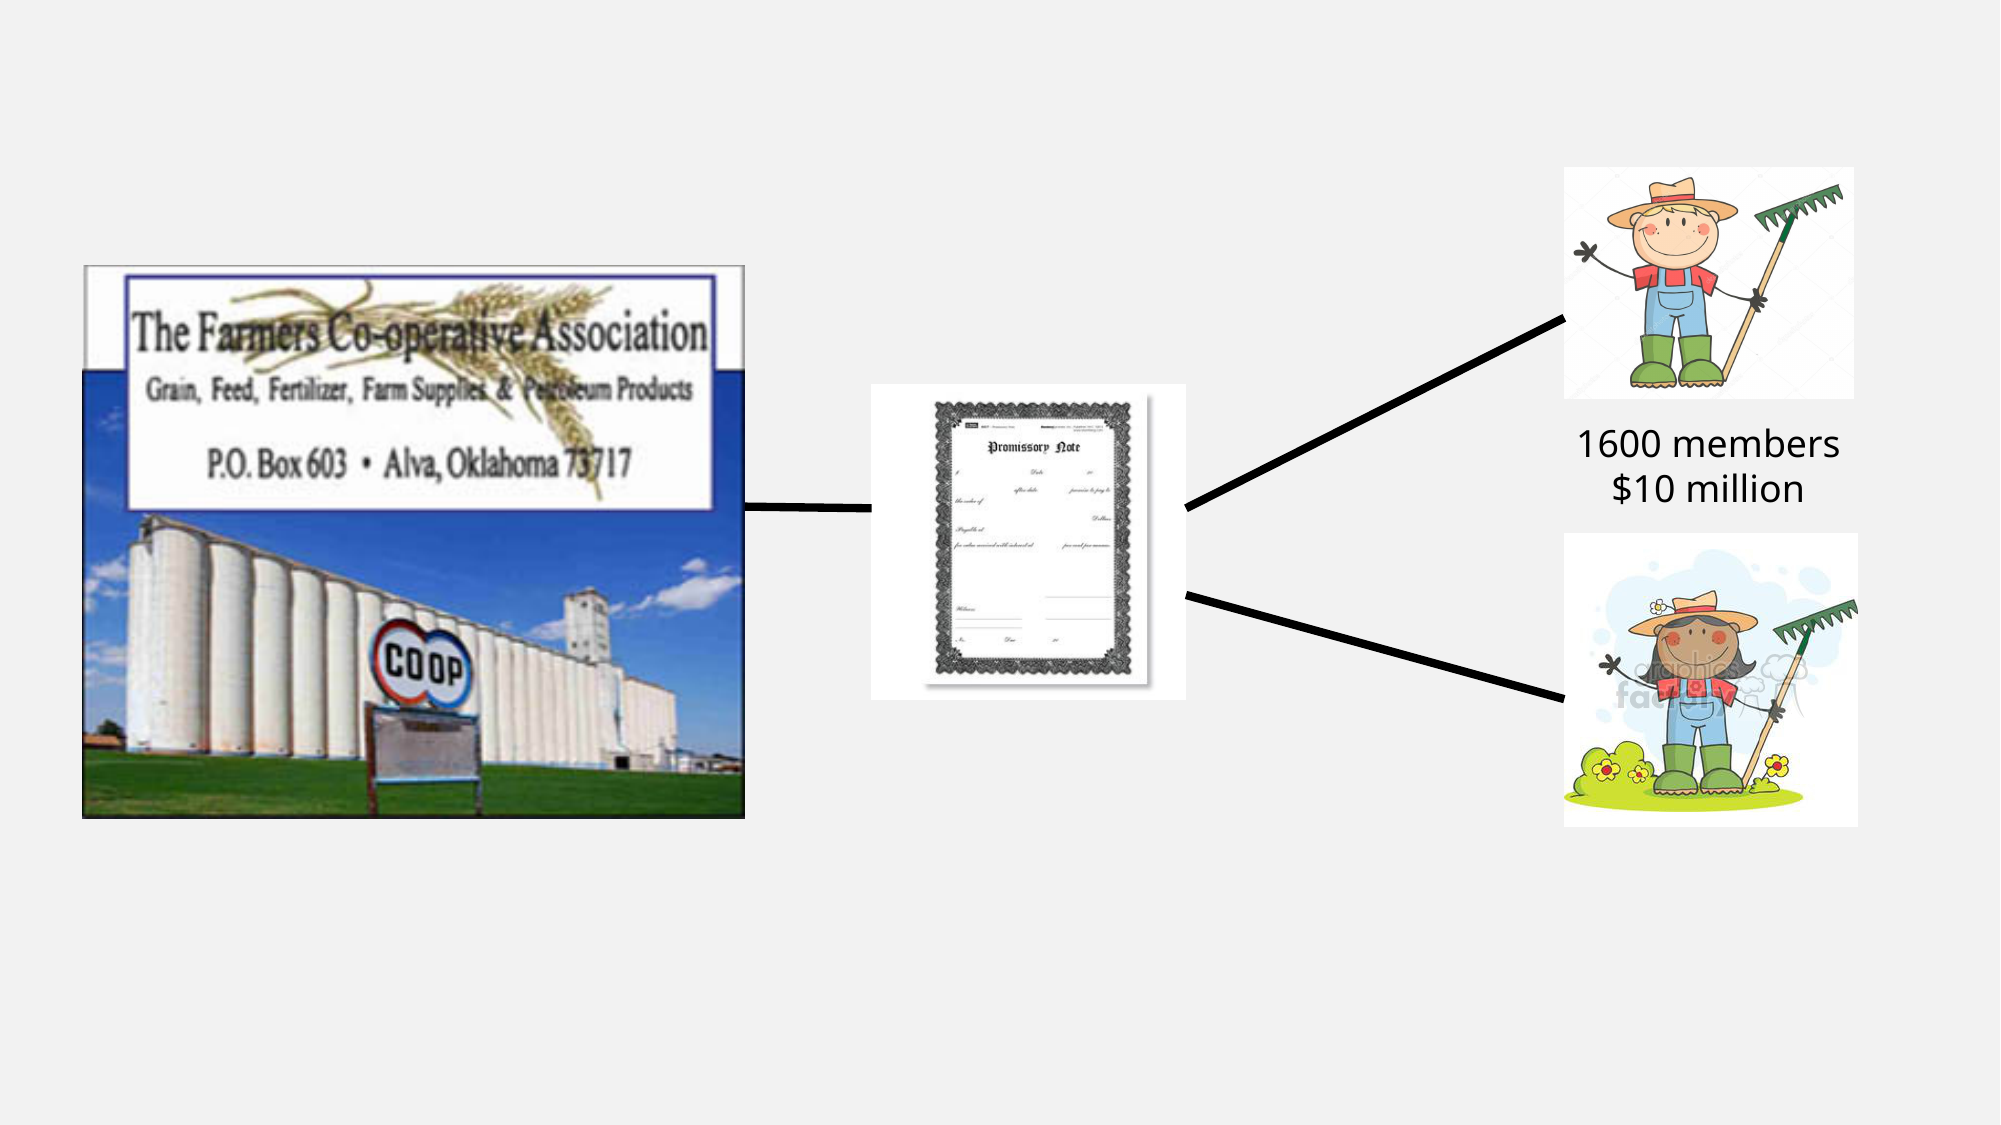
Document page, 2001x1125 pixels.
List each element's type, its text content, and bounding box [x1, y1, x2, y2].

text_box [1185, 594, 1565, 700]
picture [1564, 167, 1854, 400]
picture [871, 384, 1186, 700]
picture [1564, 533, 1858, 827]
picture [82, 265, 745, 819]
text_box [1185, 317, 1565, 509]
text_box 1600 members $10 million [1514, 413, 1902, 518]
